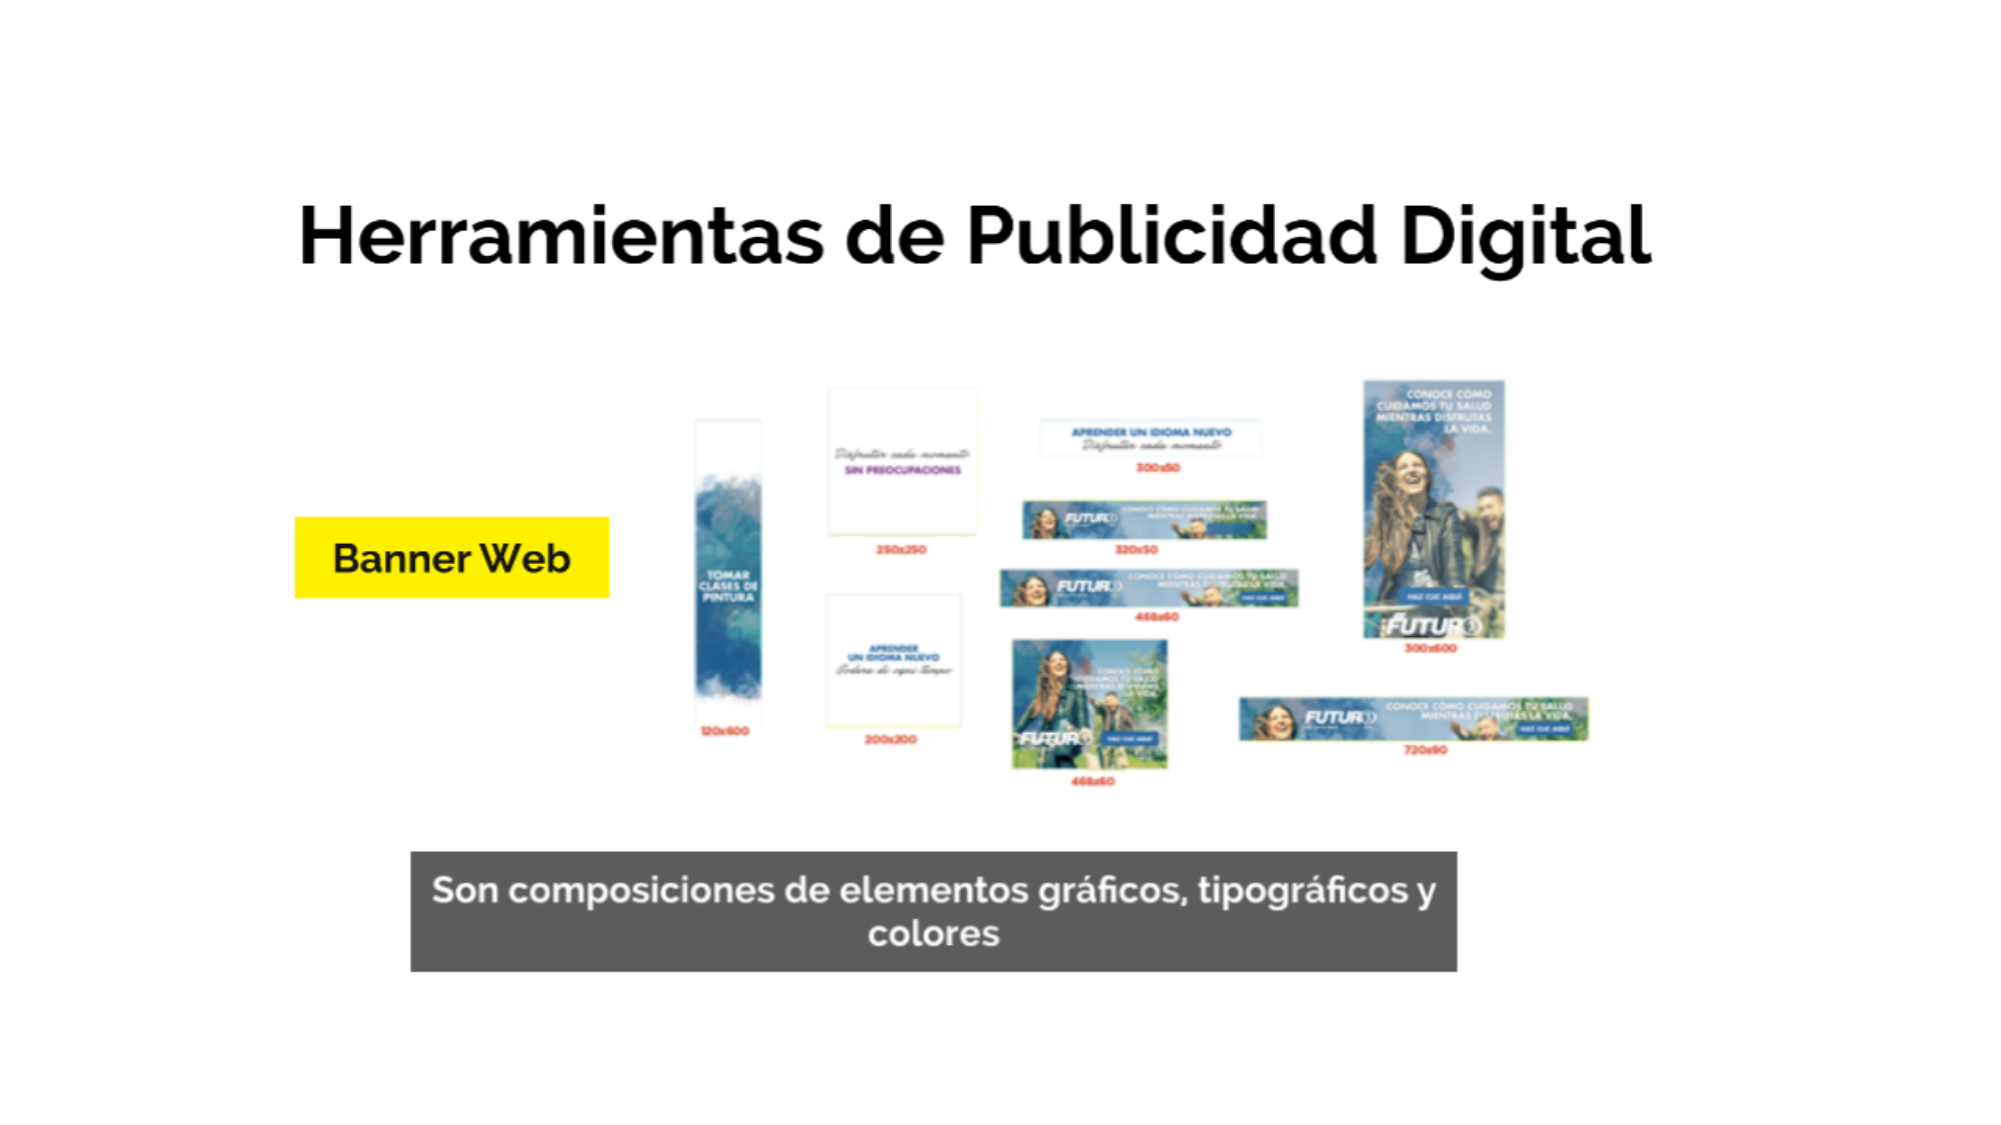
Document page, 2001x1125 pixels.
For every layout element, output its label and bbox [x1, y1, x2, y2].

picture [171, 137, 1798, 1042]
